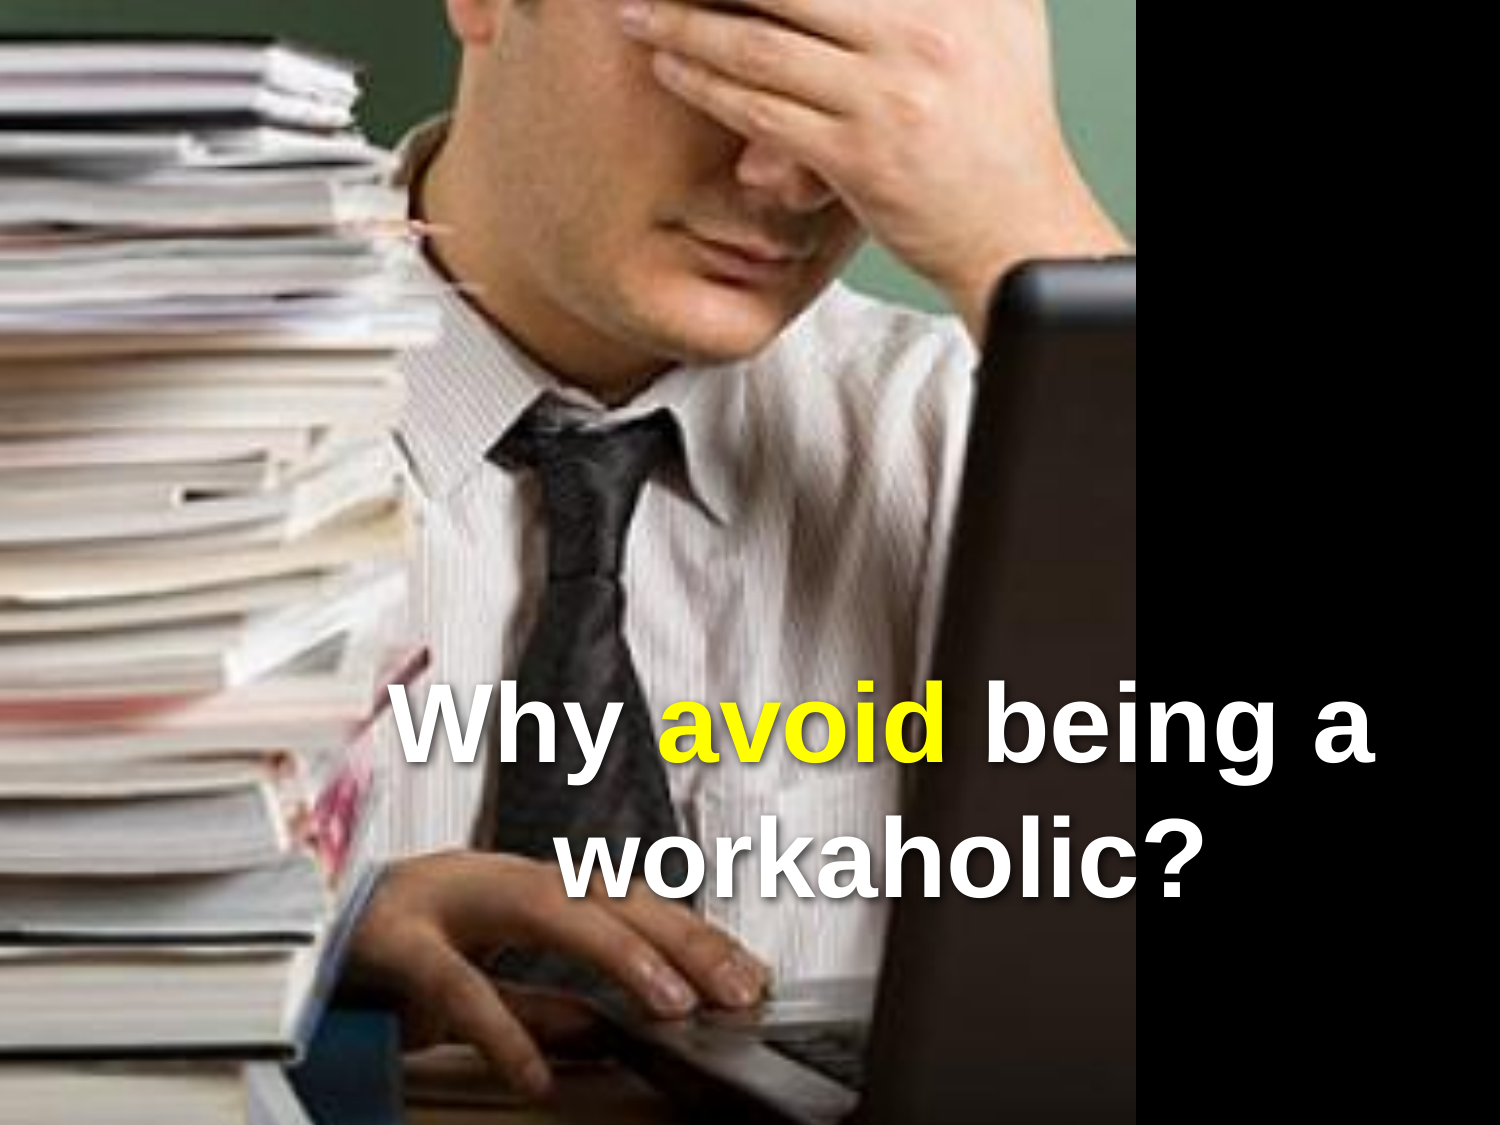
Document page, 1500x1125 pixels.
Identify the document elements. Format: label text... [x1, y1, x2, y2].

picture [0, 0, 1136, 1125]
title Why avoid being a workaholic? [1140, 464, 1500, 1106]
